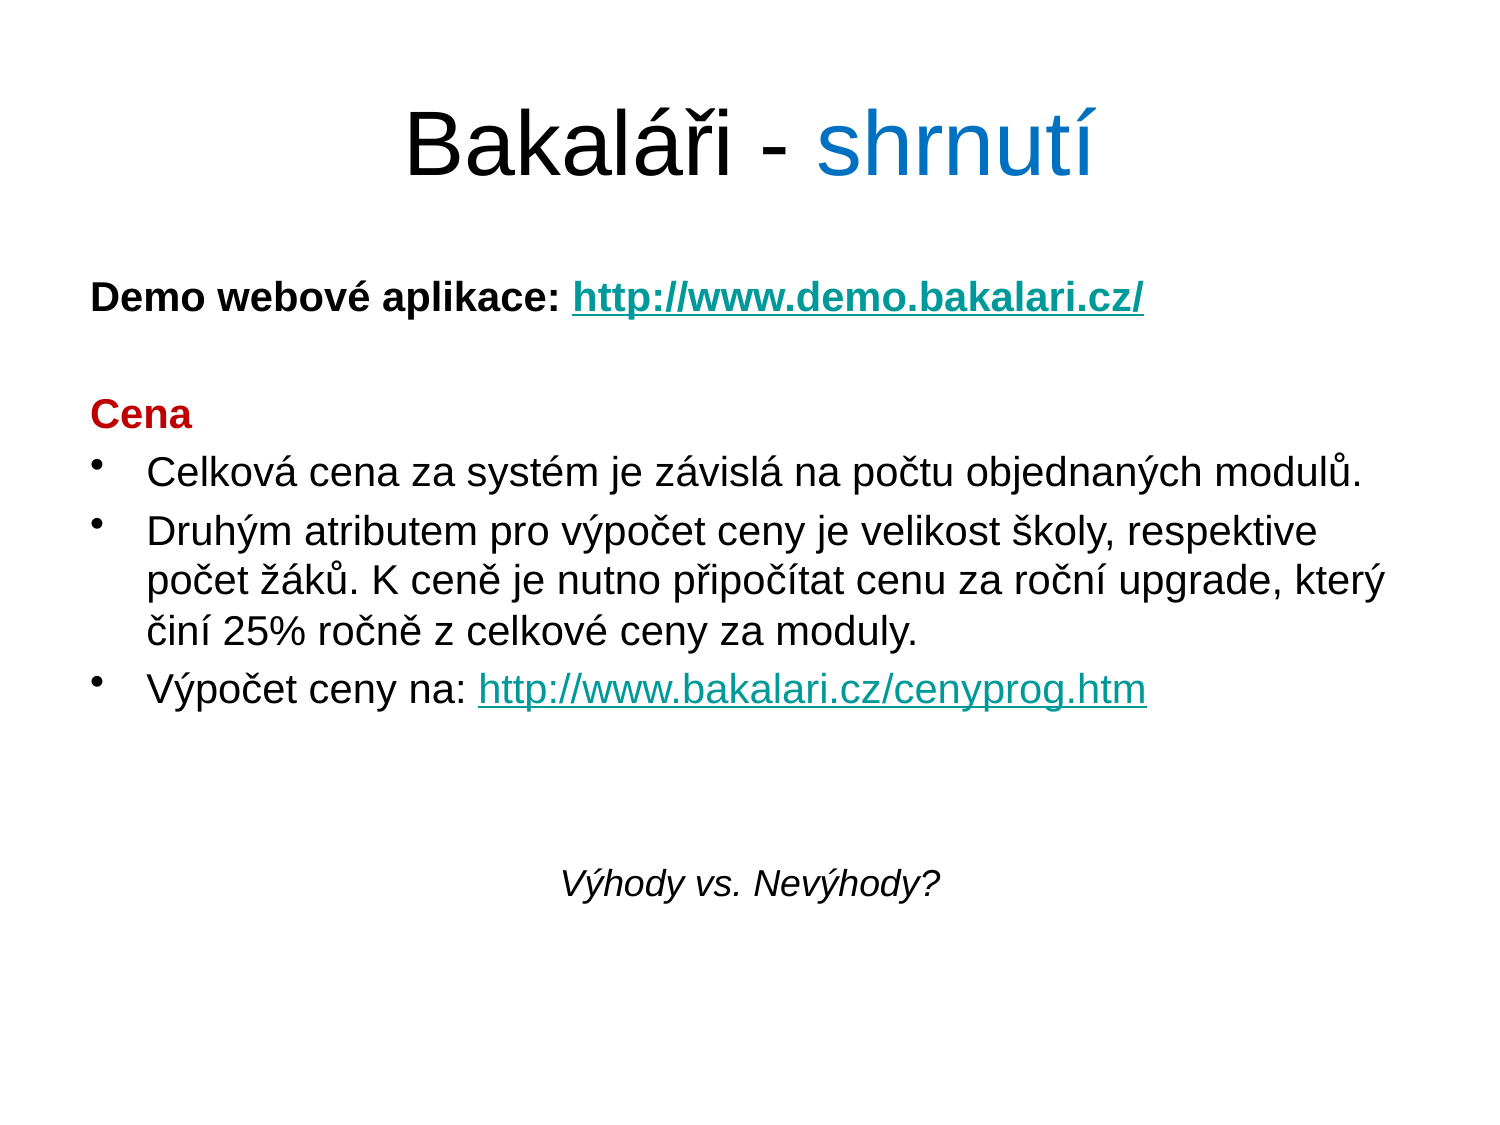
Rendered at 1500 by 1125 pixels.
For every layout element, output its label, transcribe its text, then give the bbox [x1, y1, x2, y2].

list Demo webové aplikace: http://www.demo.bakalari.cz/ Cena Celková cena za systém je závislá na počtu objednaných modulů. Druhým atributem pro výpočet ceny je velikost školy, respektive počet žáků. K ceně je nutno připočítat cenu za roční upgrade, který činí 25% ročně z celkové ceny za moduly. Výpočet ceny na: http://www.bakalari.cz/cenyprog.htm Výhody vs. Nevýhody? [74, 262, 1426, 1006]
title Bakaláři - shrnutí [74, 44, 1426, 233]
